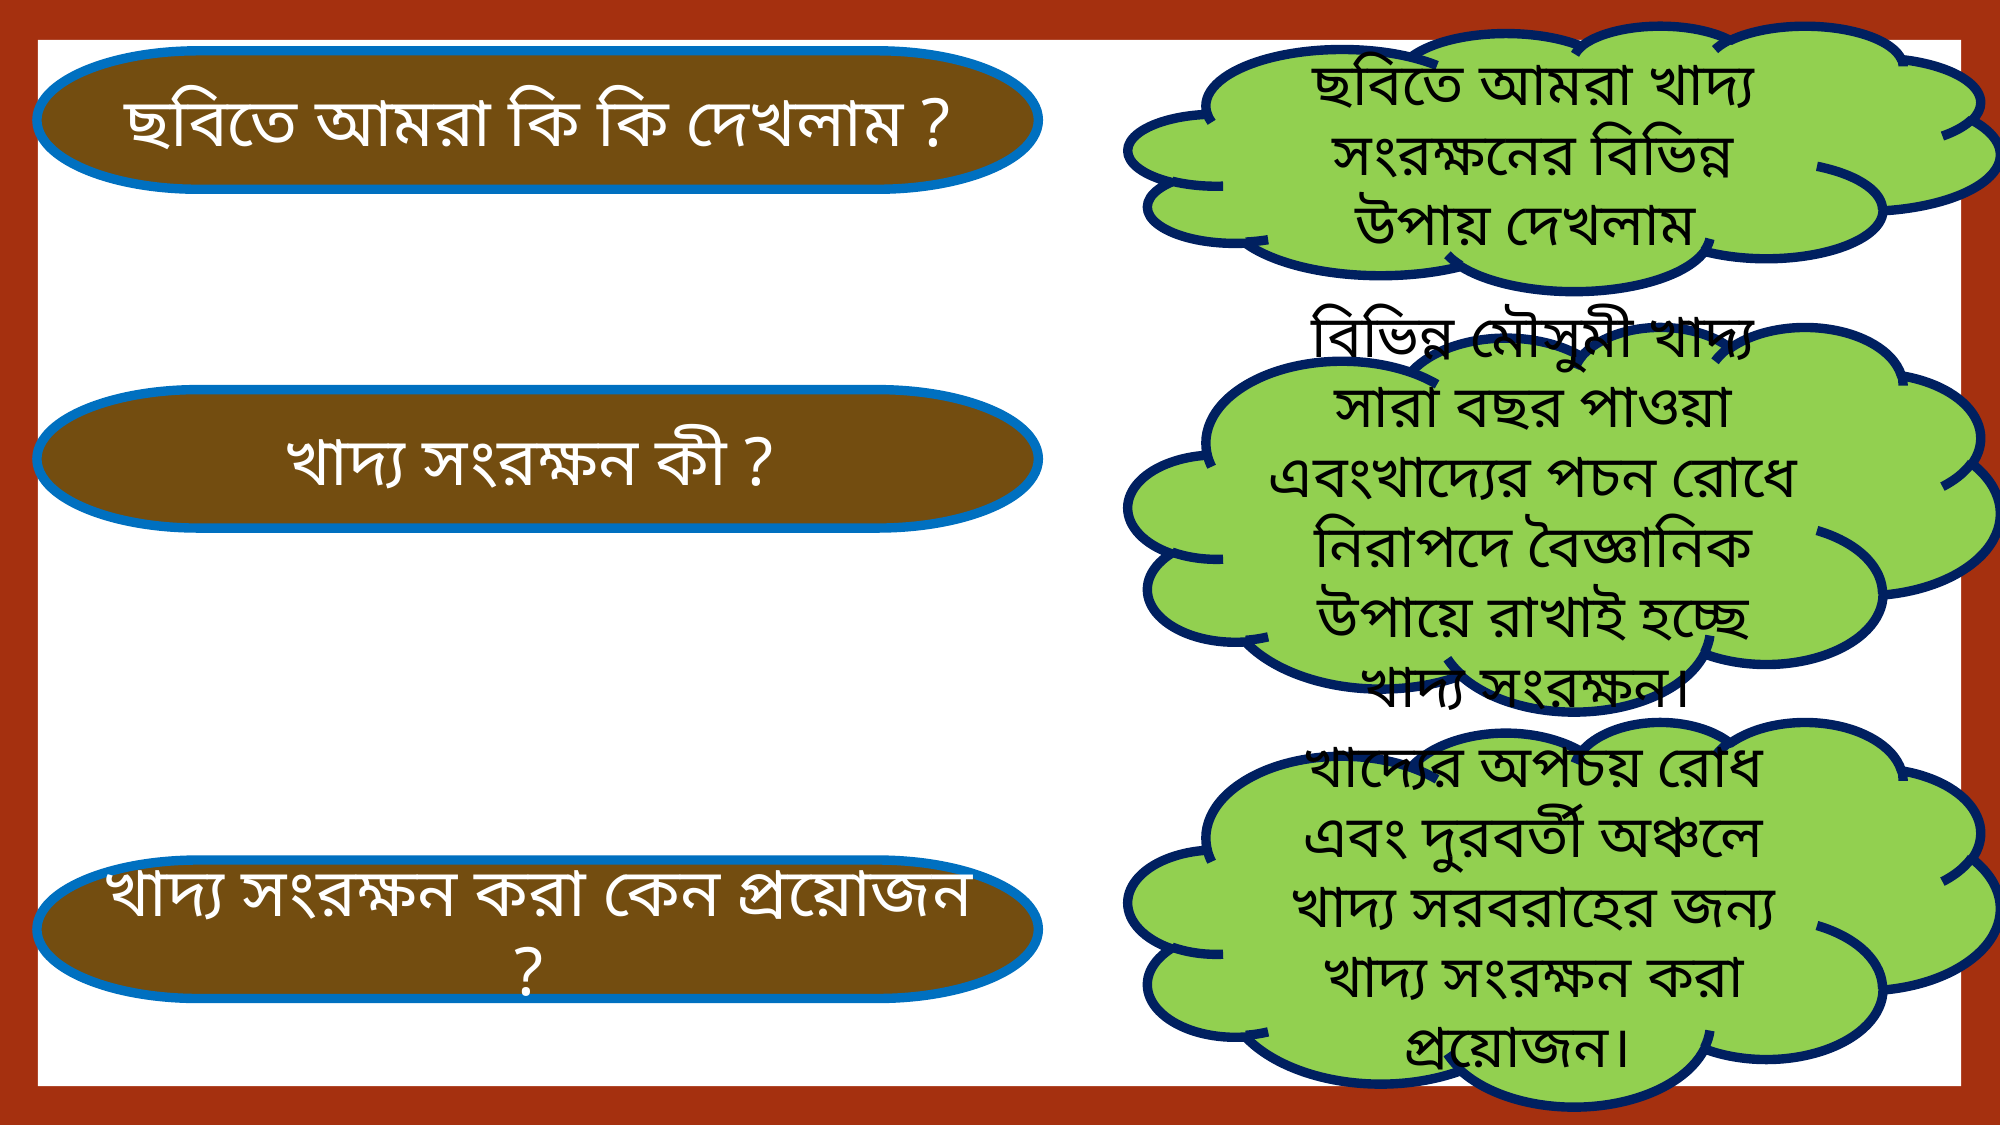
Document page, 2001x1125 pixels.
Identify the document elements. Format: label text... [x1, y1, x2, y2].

text_box ছবিতে আমরা খাদ্য সংরক্ষনের বিভিন্ন উপায় দেখলাম [1126, 24, 2000, 294]
text_box খাদ্য সংরক্ষন কী ? [35, 388, 1040, 530]
text_box ছবিতে আমরা কি কি দেখলাম ? [35, 49, 1040, 191]
text_box খাদ্য সংরক্ষন করা কেন প্রয়োজন ? [35, 858, 1040, 1001]
text_box খাদ্যের অপচয় রোধ এবং দুরবর্তী অঞ্চলে খাদ্য সরবরাহের জন্য খাদ্য সংরক্ষন করা প্রয়োজন। [1126, 720, 2000, 1109]
text_box বিভিন্ন মৌসুমী খাদ্য সারা বছর পাওয়া এবংখাদ্যের পচন রোধে নিরাপদে বৈজ্ঞানিক উপায়ে রাখাই হচ্ছে খাদ্য সংরক্ষন। [1126, 325, 2000, 714]
